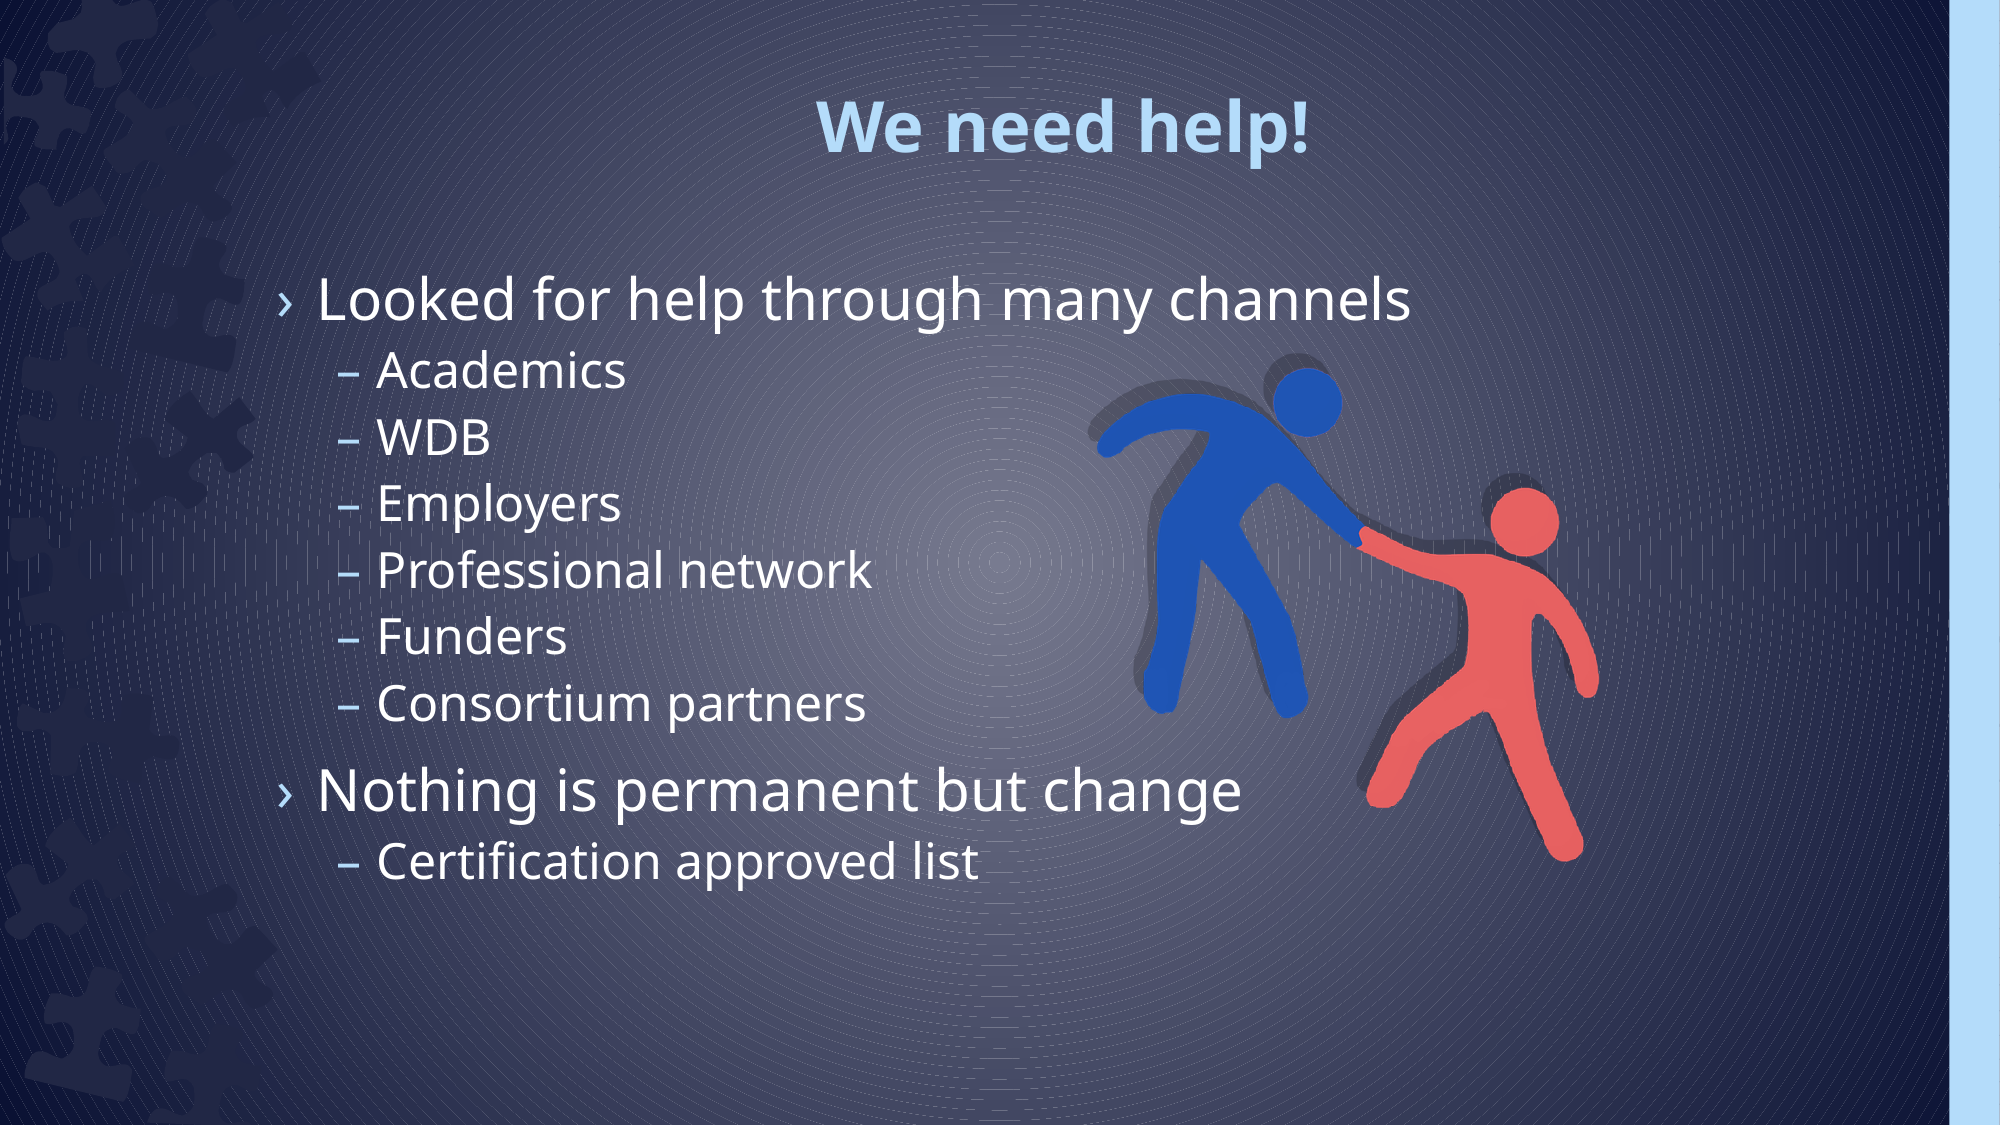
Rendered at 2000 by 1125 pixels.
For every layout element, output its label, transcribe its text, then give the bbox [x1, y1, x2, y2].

list Looked for help through many channels Academics WDB Employers Professional network Funders Consortium partners Nothing is permanent but change Certification approved list [261, 262, 1867, 1013]
picture [1037, 287, 1663, 913]
title We need help! [261, 29, 1867, 233]
